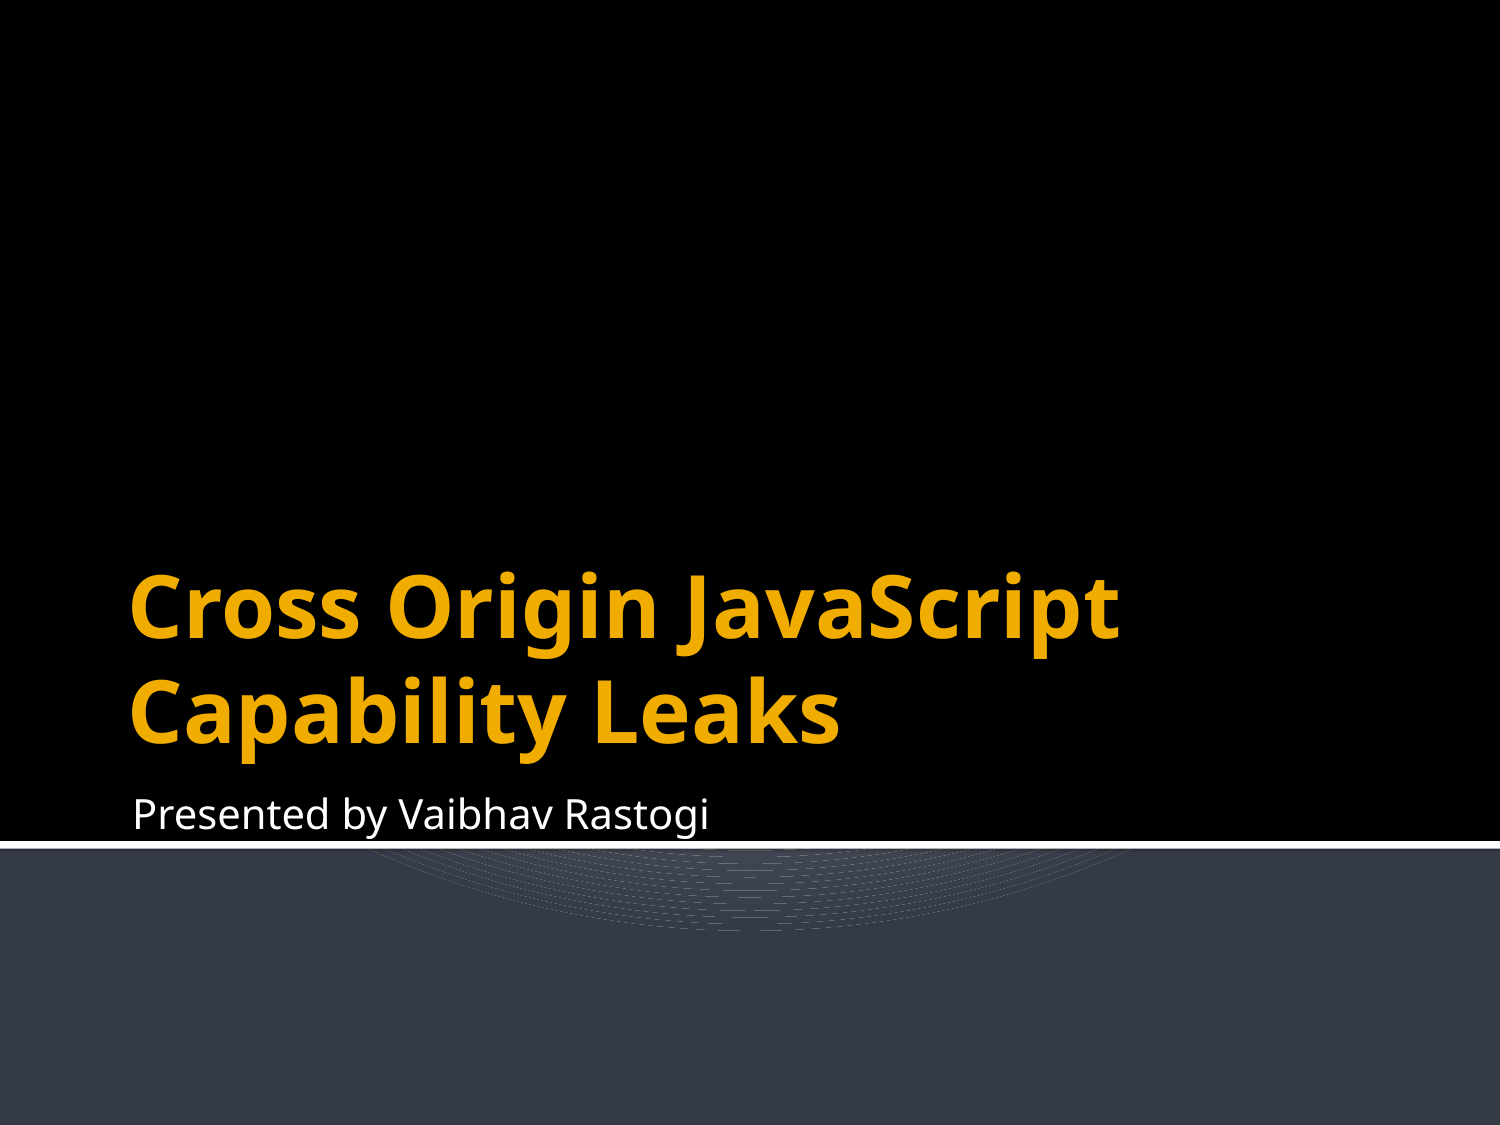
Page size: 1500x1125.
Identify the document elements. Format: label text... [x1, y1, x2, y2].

text_box Presented by Vaibhav Rastogi [112, 591, 1438, 838]
title Cross Origin JavaScript Capability Leaks [112, 550, 1438, 591]
